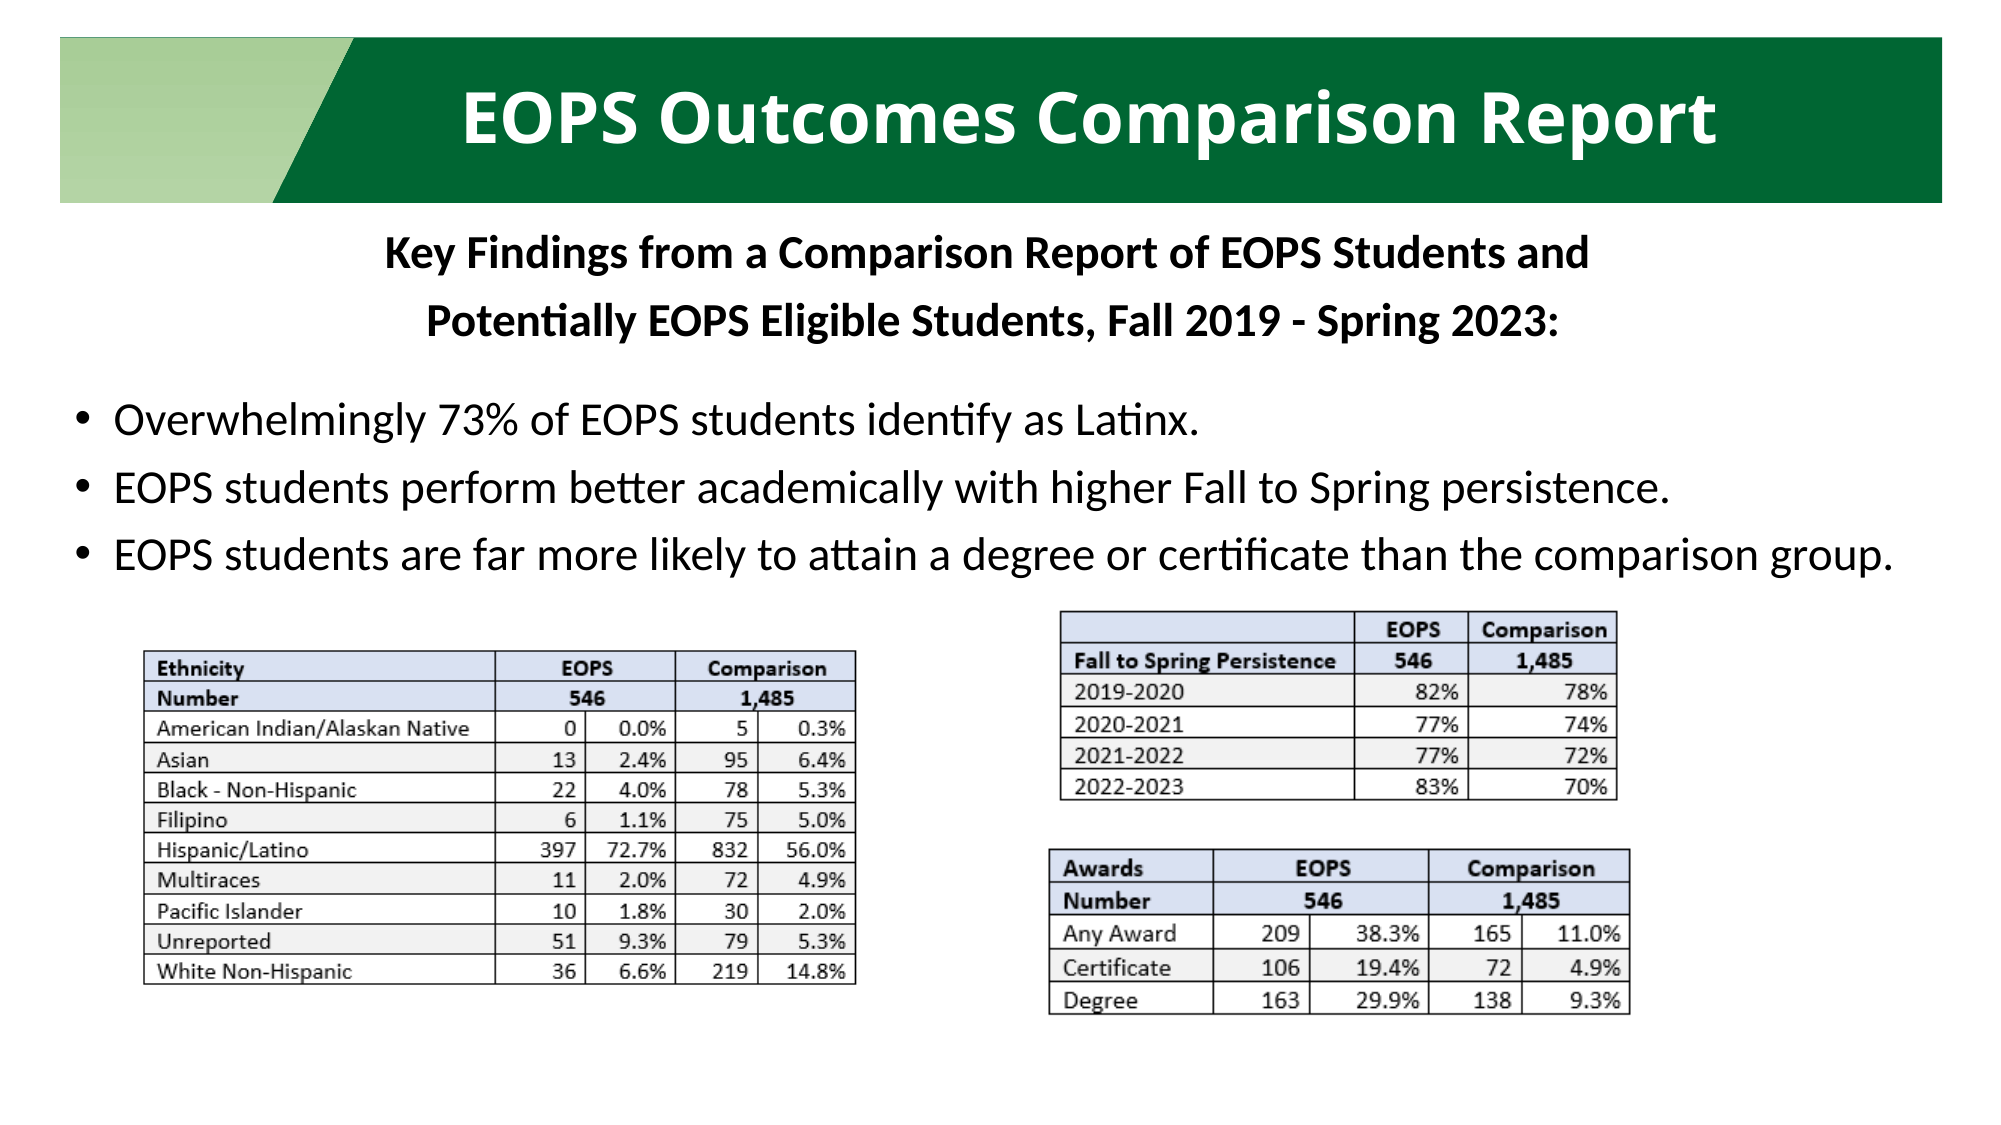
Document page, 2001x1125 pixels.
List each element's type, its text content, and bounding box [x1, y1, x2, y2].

picture [1057, 608, 1621, 807]
list Key Findings from a Comparison Report of EOPS Students and Potentially EOPS Eligible Students, Fall 2019 - Spring 2023: Overwhelmingly 73% of EOPS students identify as Latinx. EOPS students perform better academically with higher Fall to Spring persistence. EOPS students are far more likely to attain a degree or certificate than the comparison group. [59, 220, 1928, 596]
text_box [60, 37, 354, 204]
text_box [273, 37, 1943, 203]
picture [1043, 844, 1634, 1021]
text_box EOPS Outcomes Comparison Report [311, 62, 1850, 179]
picture [139, 645, 861, 991]
